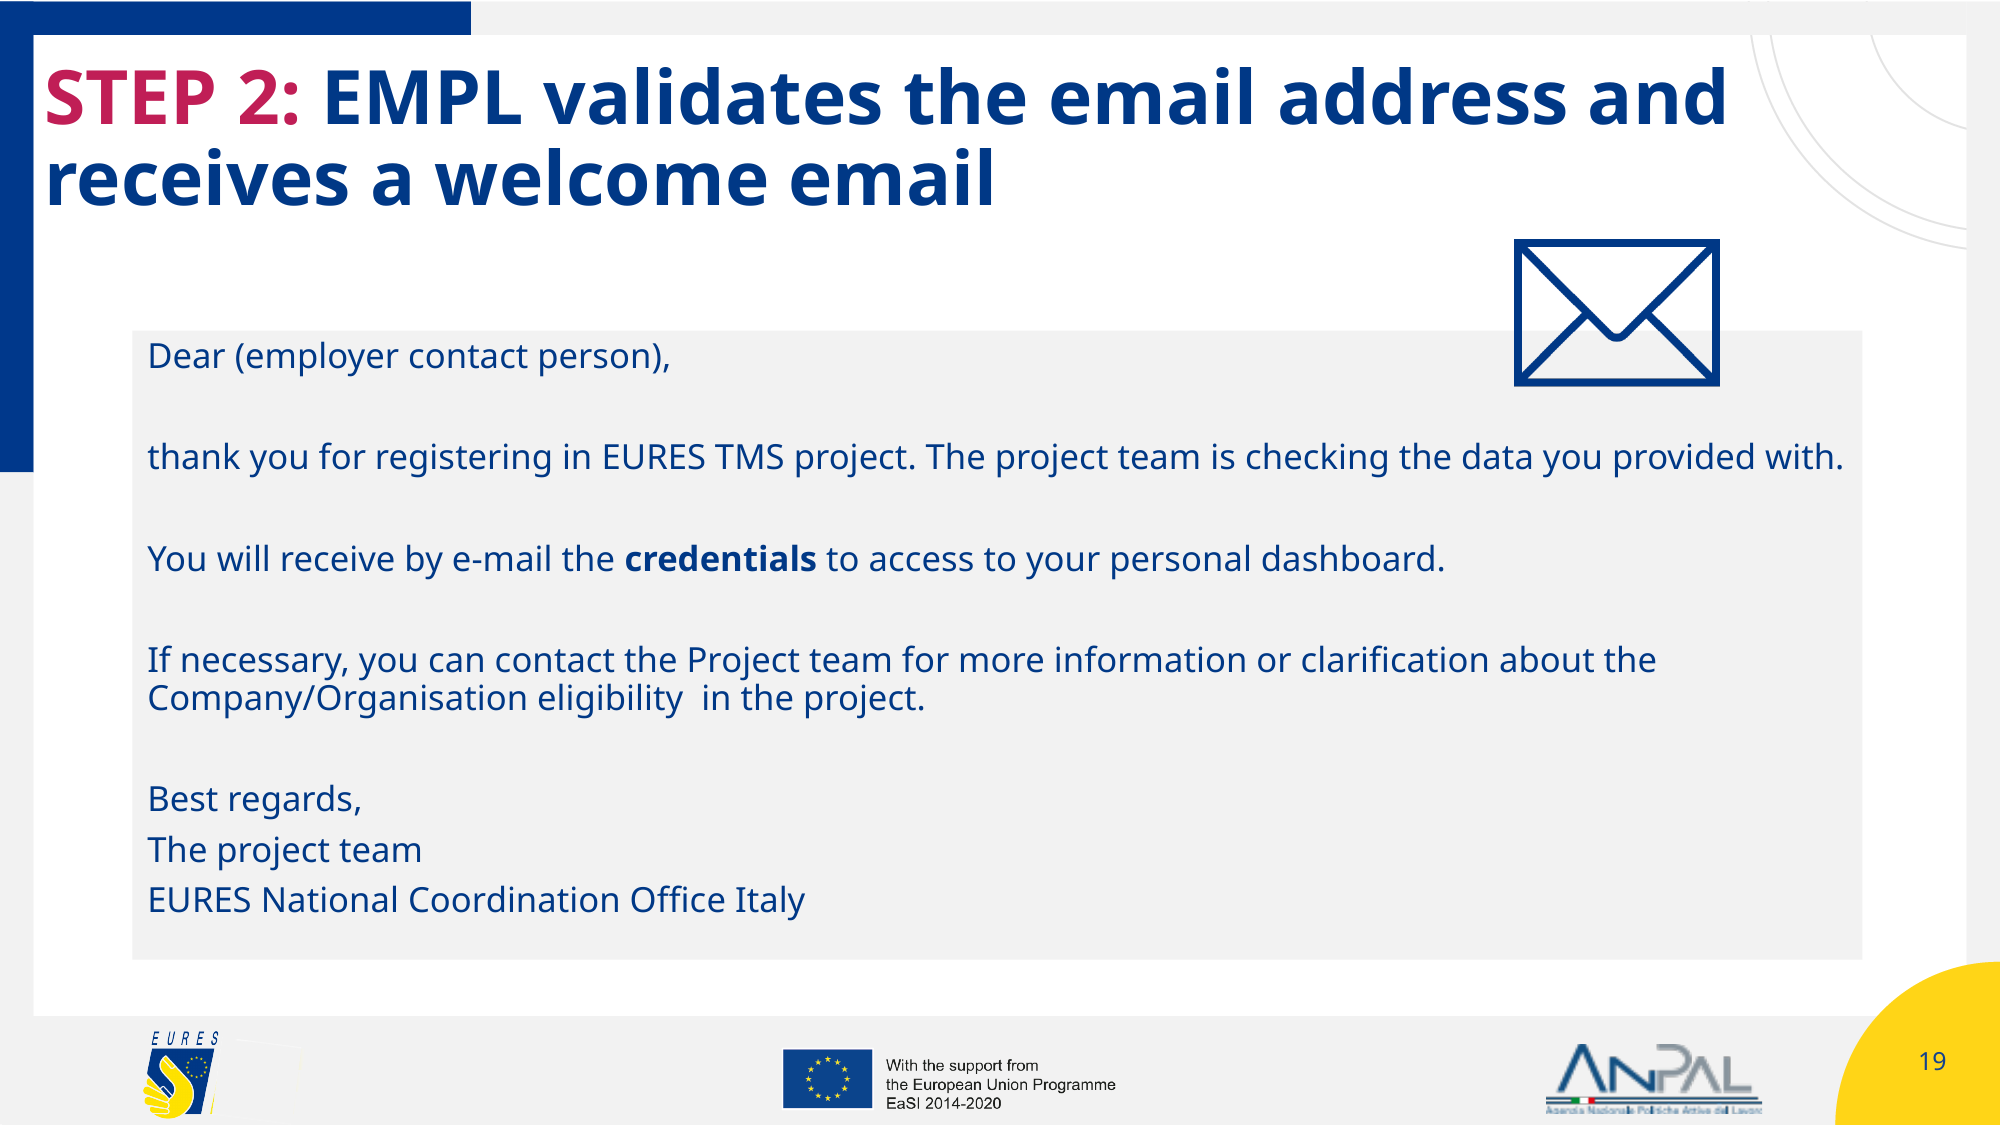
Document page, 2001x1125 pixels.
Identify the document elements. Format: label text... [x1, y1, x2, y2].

title STEP 2: EMPL validates the email address and receives a welcome email [29, 32, 1805, 250]
picture [0, 1, 2000, 1125]
list Dear (employer contact person), thank you for registering in EURES TMS project. The project team is checking the data you provided with. You will receive by e-mail the credentials to access to your personal dashboard. If necessary, you can contact the Project team for more information or clarification about the Company/Organisation eligibility in the project. Best regards, The project team EURES National Coordination Office Italy [132, 330, 1863, 960]
slide_number 18 [1804, 1032, 1962, 1093]
